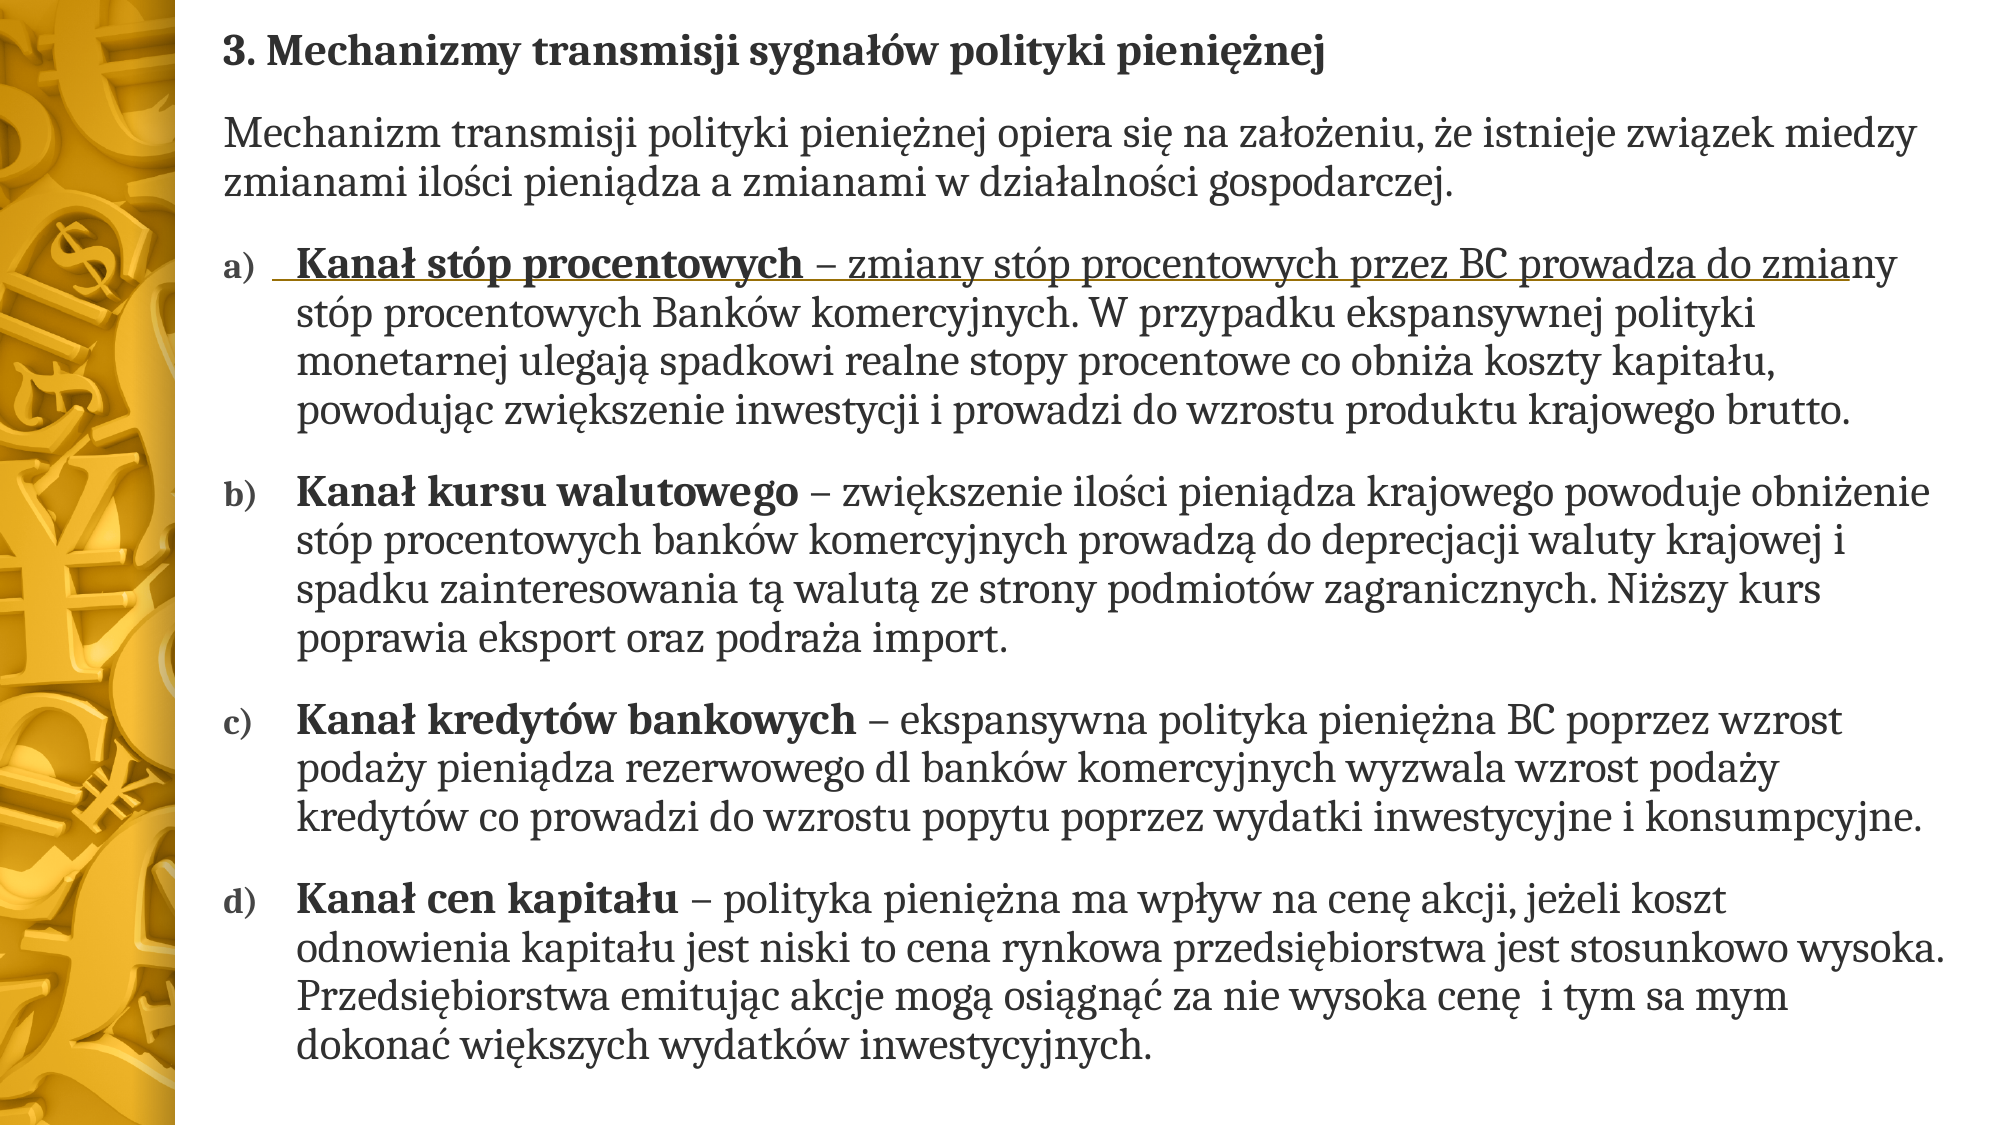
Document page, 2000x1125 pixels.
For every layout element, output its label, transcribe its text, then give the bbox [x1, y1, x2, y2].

list 3. Mechanizmy transmisji sygnałów polityki pieniężnej Mechanizm transmisji polityki pieniężnej opiera się na założeniu, że istnieje związek miedzy zmianami ilości pieniądza a zmianami w działalności gospodarczej. Kanał stóp procentowych – zmiany stóp procentowych przez BC prowadza do zmiany stóp procentowych Banków komercyjnych. W przypadku ekspansywnej polityki monetarnej ulegają spadkowi realne stopy procentowe co obniża koszty kapitału, powodując zwiększenie inwestycji i prowadzi do wzrostu produktu krajowego brutto. Kanał kursu walutowego – zwiększenie ilości pieniądza krajowego powoduje obniżenie stóp procentowych banków komercyjnych prowadzą do deprecjacji waluty krajowej i spadku zainteresowania tą walutą ze strony podmiotów zagranicznych. Niższy kurs poprawia eksport oraz podraża import. Kanał kredytów bankowych – ekspansywna polityka pieniężna BC poprzez wzrost podaży pieniądza rezerwowego dl banków komercyjnych wyzwala wzrost podaży kredytów co prowadzi do wzrostu popytu poprzez wydatki inwestycyjne i konsumpcyjne. Kanał cen kapitału – polityka pieniężna ma wpływ na cenę akcji, jeżeli koszt odnowienia kapitału jest niski to cena rynkowa przedsiębiorstwa jest stosunkowo wysoka. Przedsiębiorstwa emitując akcje mogą osiągnąć za nie wysoka cenę i tym sa mym dokonać większych wydatków inwestycyjnych. [208, 19, 1969, 1083]
picture [0, 0, 175, 1125]
